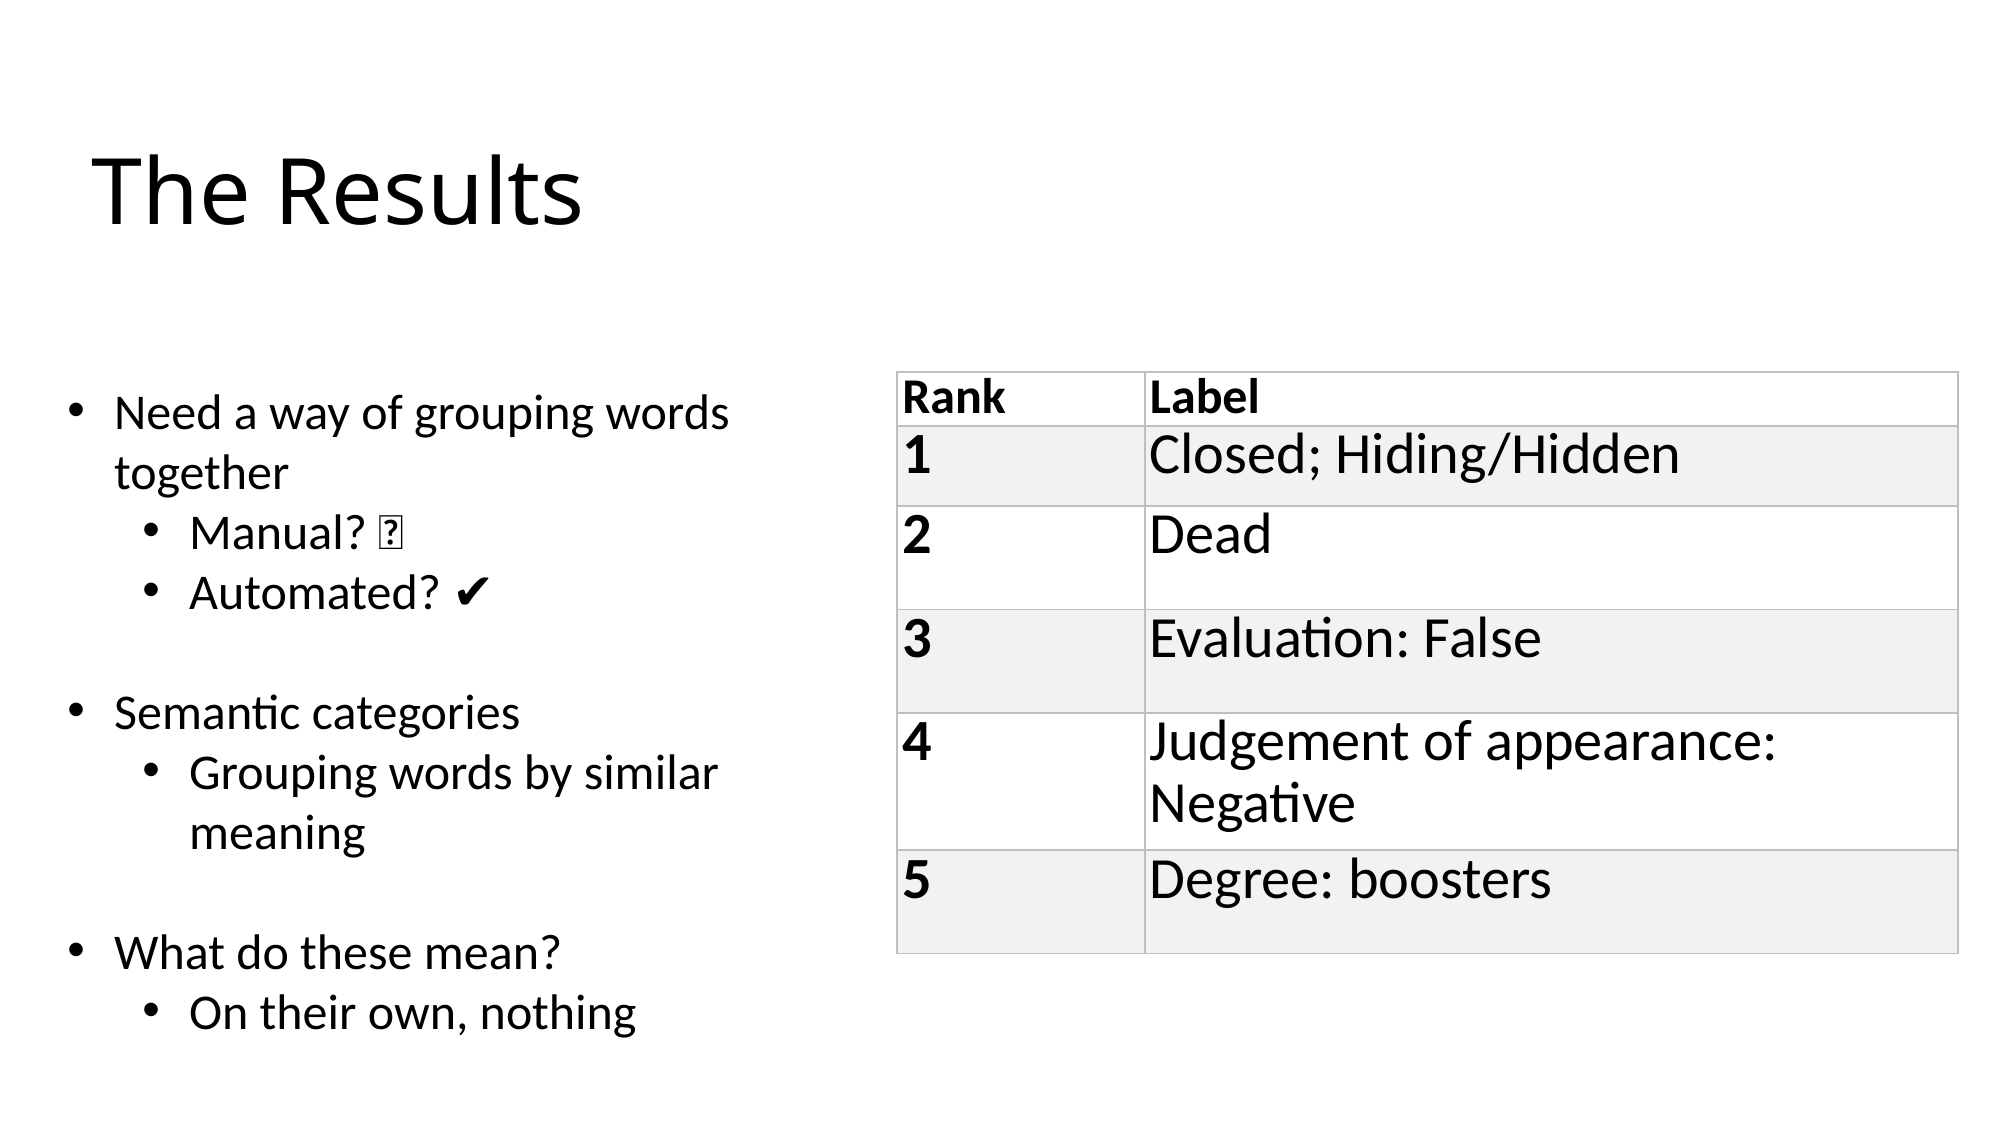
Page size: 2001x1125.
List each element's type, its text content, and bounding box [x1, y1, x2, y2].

table_cell Degree: boosters [1146, 851, 1957, 953]
table_cell Evaluation: False [1146, 610, 1957, 712]
table_cell 2 [898, 507, 1144, 609]
table_cell Judgement of appearance: Negative [1146, 714, 1957, 849]
table_cell 1 [898, 427, 1144, 505]
title The Results [76, 86, 1802, 304]
table_cell 3 [898, 610, 1144, 712]
text_box Need a way of grouping words together Manual? ❌ Automated? ✔️ Semantic categories Grouping words by similar meaning What do these mean? On their own, nothing [52, 372, 840, 1047]
table_cell 5 [898, 851, 1144, 953]
table_cell 4 [898, 714, 1144, 849]
table_cell Dead [1146, 507, 1957, 609]
table_header Rank [898, 373, 1144, 425]
table_header Label [1146, 373, 1957, 425]
table_cell Closed; Hiding/Hidden [1146, 427, 1957, 505]
